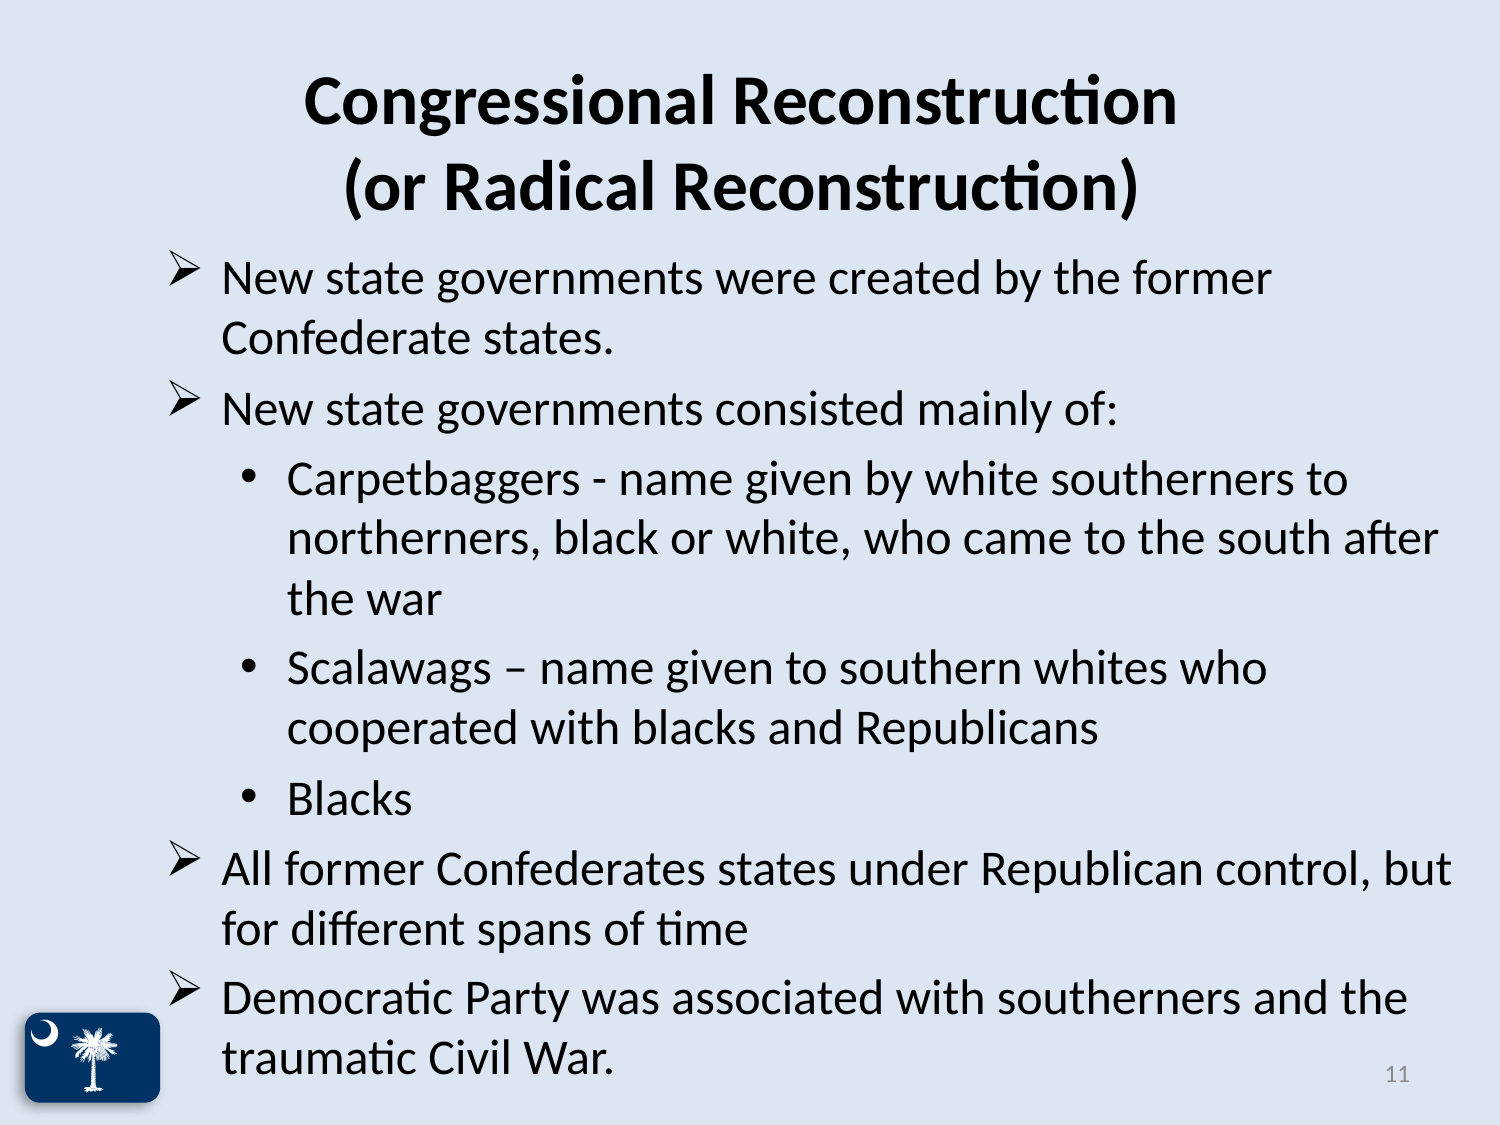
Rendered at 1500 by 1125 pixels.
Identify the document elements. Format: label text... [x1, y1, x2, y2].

title Congressional Reconstruction (or Radical Reconstruction) [75, 45, 1425, 233]
slide_number 11 [1074, 1042, 1425, 1103]
list New state governments were created by the former Confederate states. New state governments consisted mainly of: Carpetbaggers - name given by white southerners to northerners, black or white, who came to the south after the war Scalawags – name given to southern whites who cooperated with blacks and Republicans Blacks All former Confederates states under Republican control, but for different spans of time Democratic Party was associated with southerners and the traumatic Civil War. [150, 237, 1500, 980]
picture [24, 1012, 161, 1103]
